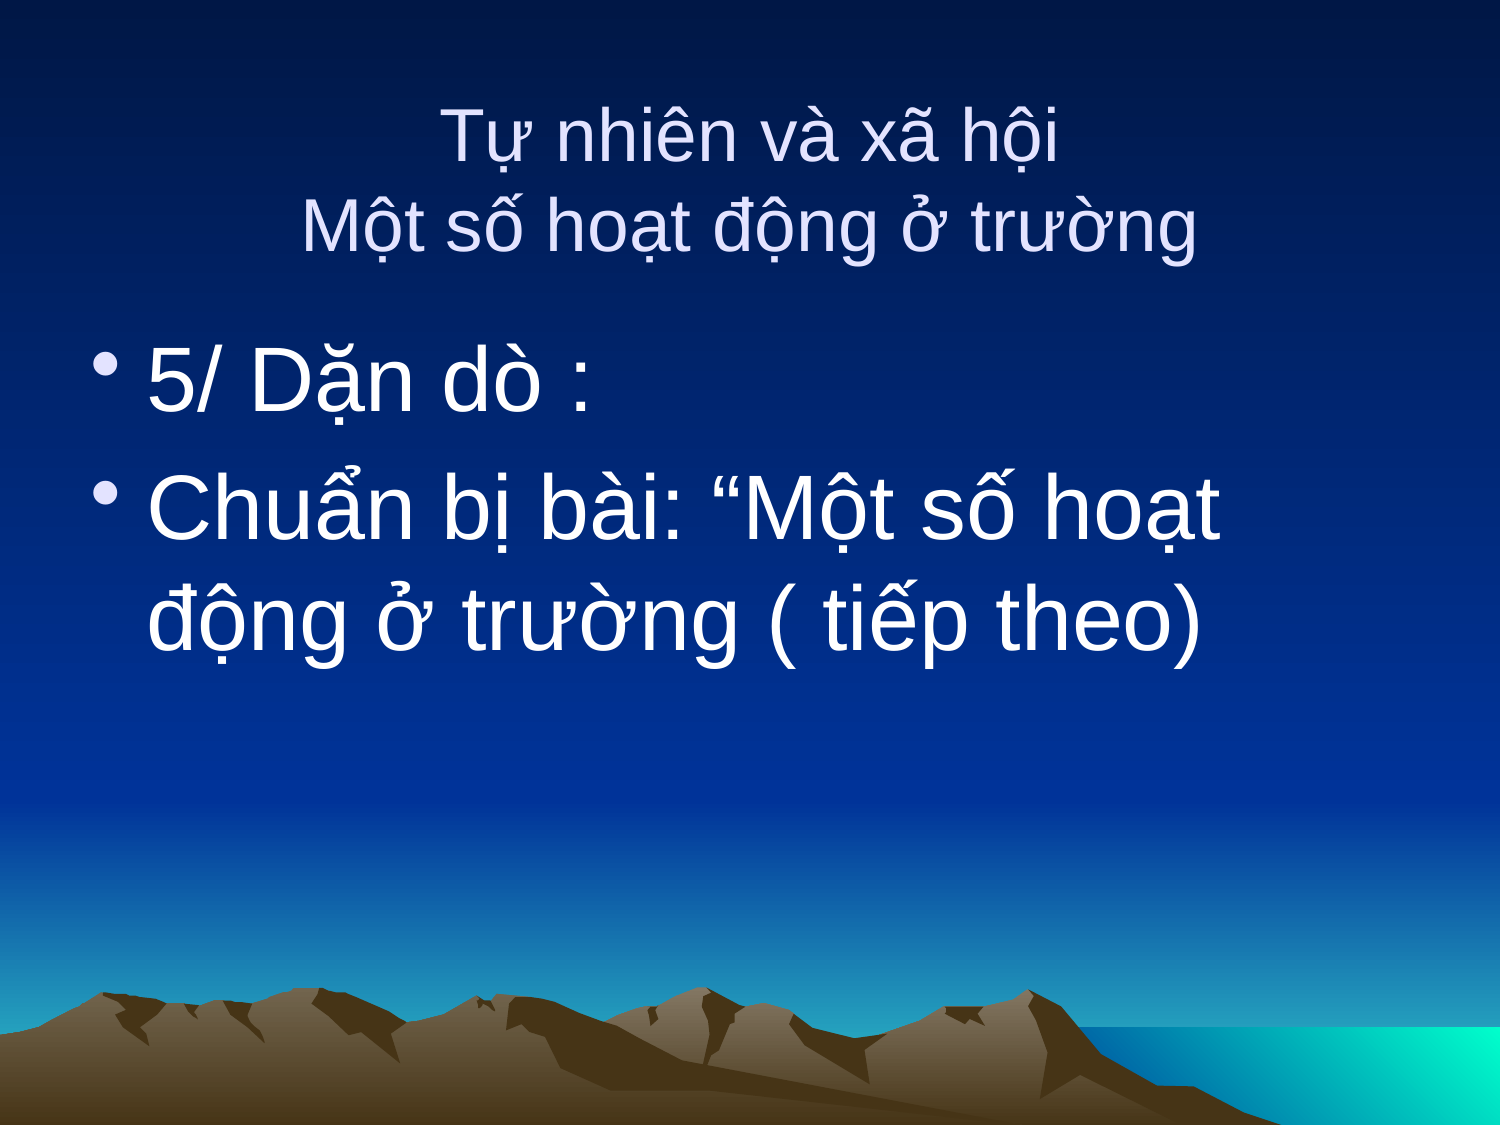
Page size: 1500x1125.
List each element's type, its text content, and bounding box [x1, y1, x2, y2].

title Tự nhiên và xã hội Một số hoạt động ở trường [74, 37, 1426, 226]
list 5/ Dặn dò : Chuẩn bị bài: “Một số hoạt động ở trường ( tiếp theo) [74, 312, 1426, 1051]
